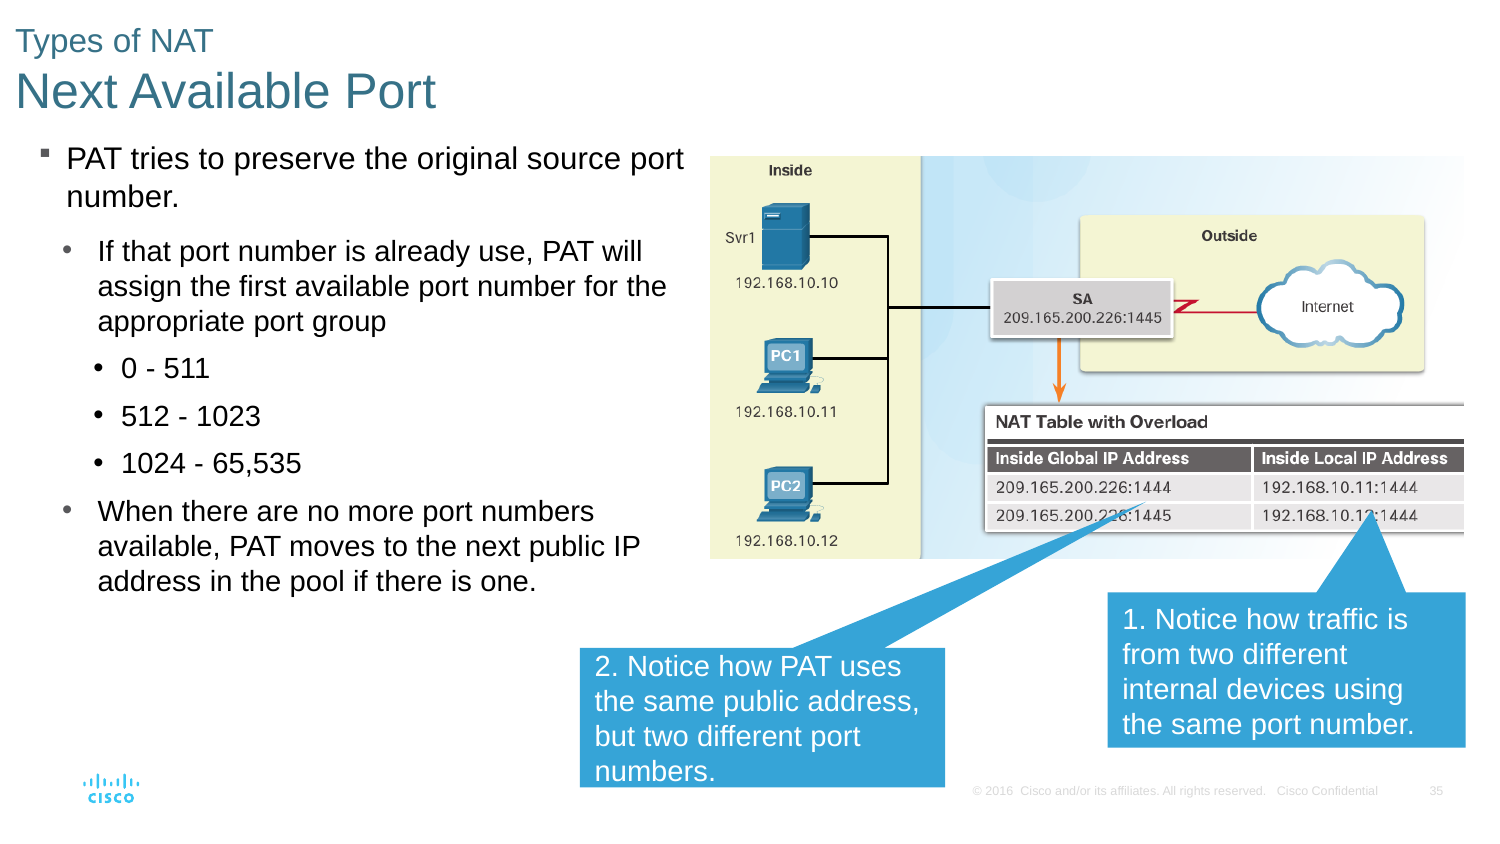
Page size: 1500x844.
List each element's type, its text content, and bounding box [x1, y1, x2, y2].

title Types of NAT Next Available Port [0, 6, 1500, 131]
list PAT tries to preserve the original source port number. If that port number is already use, PAT will assign the first available port number for the appropriate port group 0 - 511 512 - 1023 1024 - 65,535 When there are no more port numbers available, PAT moves to the next public IP address in the pool if there is one. [23, 131, 726, 813]
text_box 1. Notice how traffic is from two different internal devices using the same port number. [1105, 568, 1468, 750]
text_box 2. Notice how PAT uses the same public address, but two different port numbers. [577, 568, 1032, 790]
picture [710, 156, 1464, 560]
